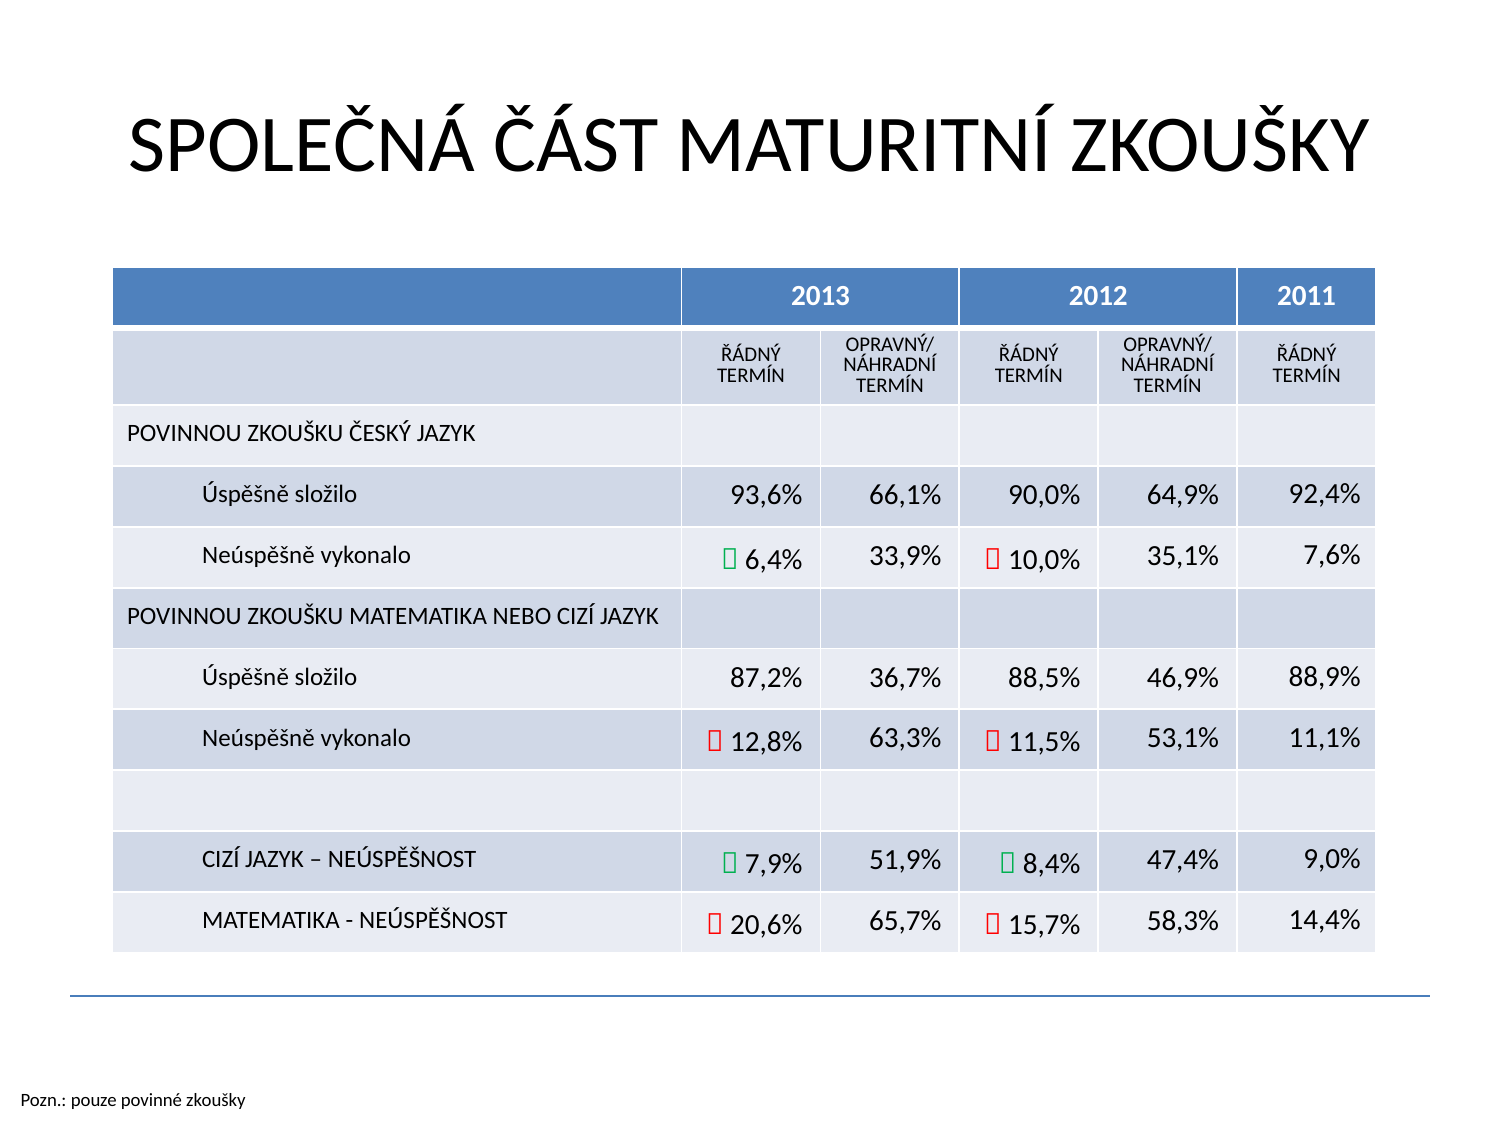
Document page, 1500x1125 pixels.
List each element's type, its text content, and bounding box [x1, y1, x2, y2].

table_cell Úspěšně složilo [113, 649, 681, 708]
table_header 2013 [682, 268, 958, 325]
table_cell [1099, 589, 1236, 648]
table_cell 46,9% [1099, 649, 1236, 708]
table_cell 35,1% [1099, 528, 1236, 587]
table_cell [821, 406, 958, 465]
table_cell  7,9% [682, 832, 820, 891]
table_cell 88,9% [1238, 649, 1375, 708]
table_cell 51,9% [821, 832, 958, 891]
table_cell 88,5% [960, 649, 1097, 708]
table_cell OPRAVNÝ/ NÁHRADNÍ TERMÍN [1099, 331, 1236, 404]
table_cell OPRAVNÝ/ NÁHRADNÍ TERMÍN [821, 331, 958, 404]
table_cell [113, 331, 681, 404]
table_cell POVINNOU ZKOUŠKU ČESKÝ JAZYK [113, 406, 681, 465]
table_cell 87,2% [682, 649, 820, 708]
table_cell 93,6% [682, 467, 820, 526]
table_cell 14,4% [1238, 893, 1375, 952]
table_cell 66,1% [821, 467, 958, 526]
table_cell [821, 771, 958, 830]
table_cell [682, 406, 820, 465]
table_cell [682, 771, 820, 830]
table_cell 58,3% [1099, 893, 1236, 952]
table_cell [682, 589, 820, 648]
title SPOLEČNÁ ČÁST MATURITNÍ ZKOUŠKY [75, 45, 1425, 233]
table_cell Neúspěšně vykonalo [113, 528, 681, 587]
table_cell 92,4% [1238, 467, 1375, 526]
table_cell 7,6% [1238, 528, 1375, 587]
table_cell ŘÁDNÝ TERMÍN [960, 331, 1097, 404]
table_cell [1238, 771, 1375, 830]
table_cell [821, 589, 958, 648]
table_cell ŘÁDNÝ TERMÍN [1238, 331, 1375, 404]
table_cell [960, 589, 1097, 648]
table_cell [1238, 406, 1375, 465]
table_cell  20,6% [682, 893, 820, 952]
table_cell [960, 406, 1097, 465]
table_cell  11,5% [960, 710, 1097, 769]
table_cell 63,3% [821, 710, 958, 769]
table_cell  8,4% [960, 832, 1097, 891]
table_header 2011 [1238, 268, 1375, 325]
table_cell  15,7% [960, 893, 1097, 952]
table_cell [1099, 771, 1236, 830]
table_cell [113, 771, 681, 830]
table_cell 90,0% [960, 467, 1097, 526]
table_cell Neúspěšně vykonalo [113, 710, 681, 769]
table_cell CIZÍ JAZYK – NEÚSPĚŠNOST [113, 832, 681, 891]
table_cell 11,1% [1238, 710, 1375, 769]
table_cell [1238, 589, 1375, 648]
table_cell 33,9% [821, 528, 958, 587]
table_cell 36,7% [821, 649, 958, 708]
table_cell 64,9% [1099, 467, 1236, 526]
table_cell Úspěšně složilo [113, 467, 681, 526]
table_cell  10,0% [960, 528, 1097, 587]
table_cell POVINNOU ZKOUŠKU MATEMATIKA NEBO CIZÍ JAZYK [113, 589, 681, 648]
table_cell ŘÁDNÝ TERMÍN [682, 331, 820, 404]
text_box Pozn.: pouze povinné zkoušky [5, 1079, 1500, 1118]
table_cell [960, 771, 1097, 830]
table_cell  6,4% [682, 528, 820, 587]
table_cell MATEMATIKA - NEÚSPĚŠNOST [113, 893, 681, 952]
table_header [113, 268, 681, 325]
table_header 2012 [960, 268, 1236, 325]
table_cell  12,8% [682, 710, 820, 769]
table_cell 9,0% [1238, 832, 1375, 891]
table_cell 53,1% [1099, 710, 1236, 769]
table_cell [1099, 406, 1236, 465]
table_cell 47,4% [1099, 832, 1236, 891]
table_cell 65,7% [821, 893, 958, 952]
